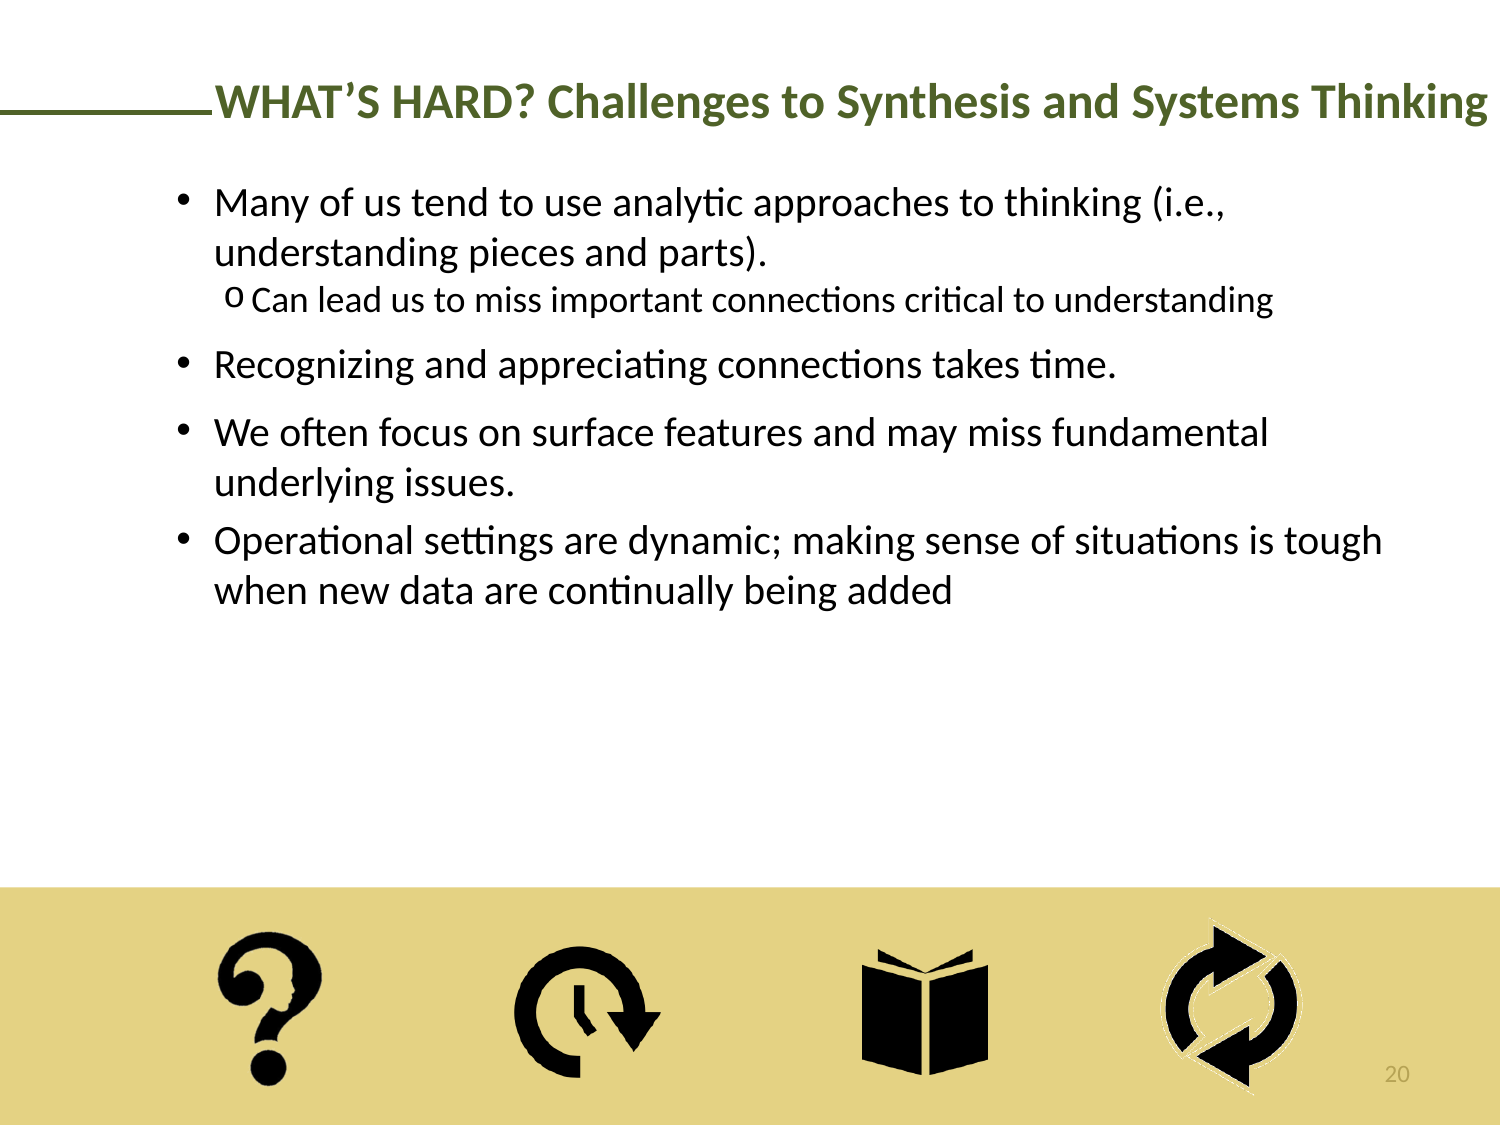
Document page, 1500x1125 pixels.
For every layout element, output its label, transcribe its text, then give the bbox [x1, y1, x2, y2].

text_box Many of us tend to use analytic approaches to thinking (i.e., understanding pieces and parts). Can lead us to miss important connections critical to understanding Recognizing and appreciating connections takes time. We often focus on surface features and may miss fundamental underlying issues. [161, 167, 1463, 487]
text_box Operational settings are dynamic; making sense of situations is tough when new data are continually being added [161, 487, 1488, 621]
text_box WHAT’S HARD? Challenges to Synthesis and Systems Thinking [200, 61, 1500, 196]
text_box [0, 887, 1500, 1125]
